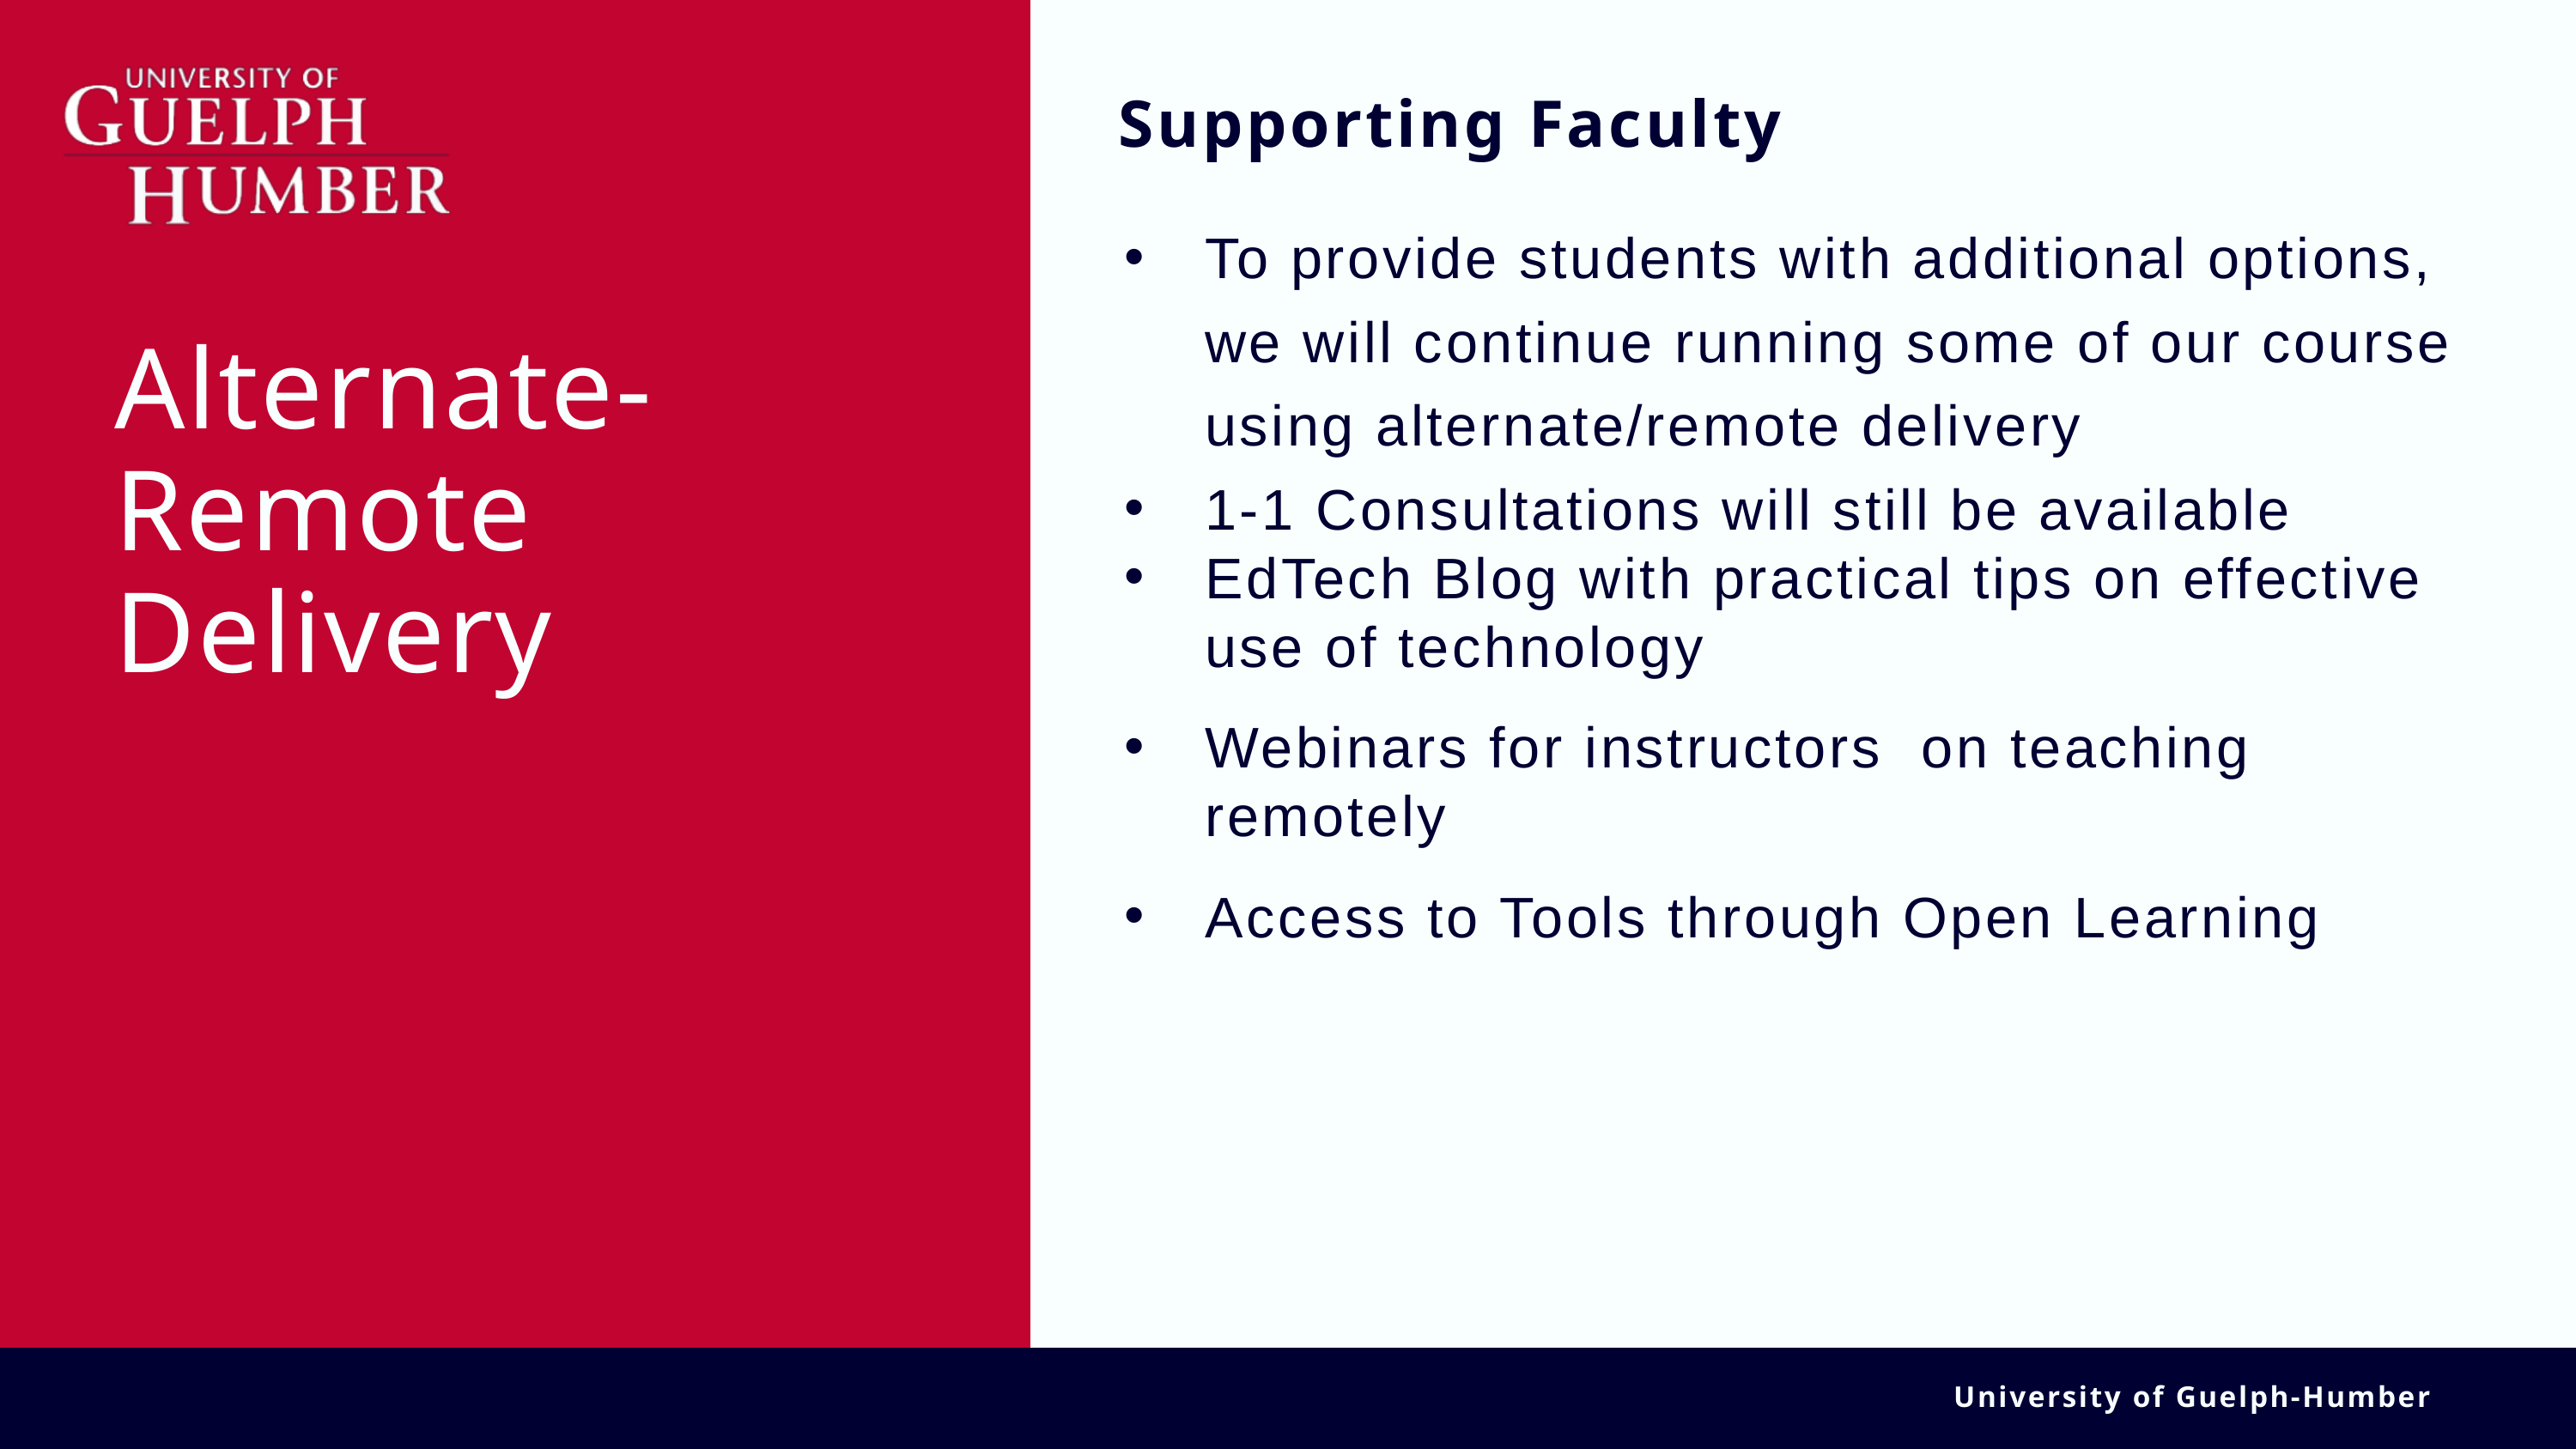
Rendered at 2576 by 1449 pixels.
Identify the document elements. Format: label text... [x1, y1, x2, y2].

text_box Alternate-Remote Delivery [114, 328, 985, 695]
text_box To provide students with additional options, we will continue running some of our course using alternate/remote delivery 1-1 Consultations will still be available EdTech Blog with practical tips on effective use of technology Webinars for instructors on teaching remotely Access to Tools through Open Learning [1124, 123, 2461, 1344]
text_box Supporting Faculty [1105, 70, 1932, 167]
picture [30, 27, 472, 262]
text_box [0, 0, 1030, 1344]
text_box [0, 1347, 2576, 1449]
